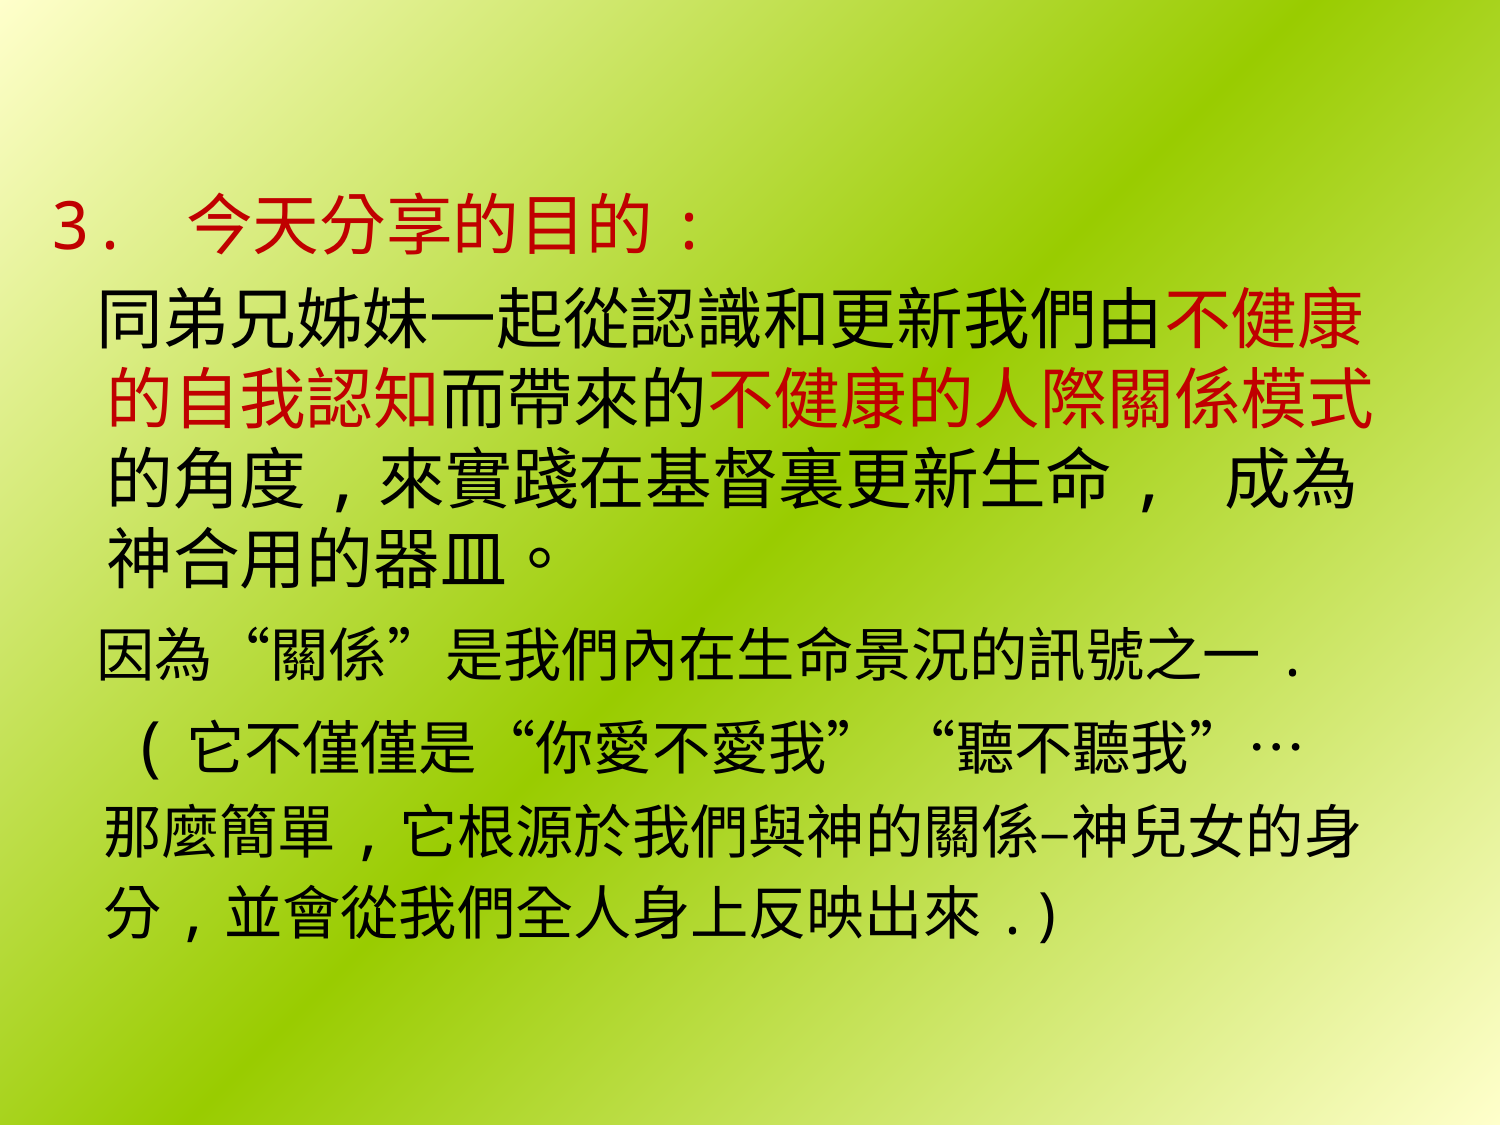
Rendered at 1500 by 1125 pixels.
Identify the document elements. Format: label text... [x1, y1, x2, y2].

list 3. 今天分享的目的: 同弟兄姊妹一起從認識和更新我們由不健康的自我認知而帶來的不健康的人際關係模式的角度,來實踐在基督裏更新生命, 成為神合用的器皿。 因為“關係”是我們內在生命景況的訊號之一. (它不僅僅是“你愛不愛我” “聽不聽我”… 那麼簡單,它根源於我們與神的關係–神兒女的身 分,並會從我們全人身上反映出來.) [34, 175, 1430, 1032]
